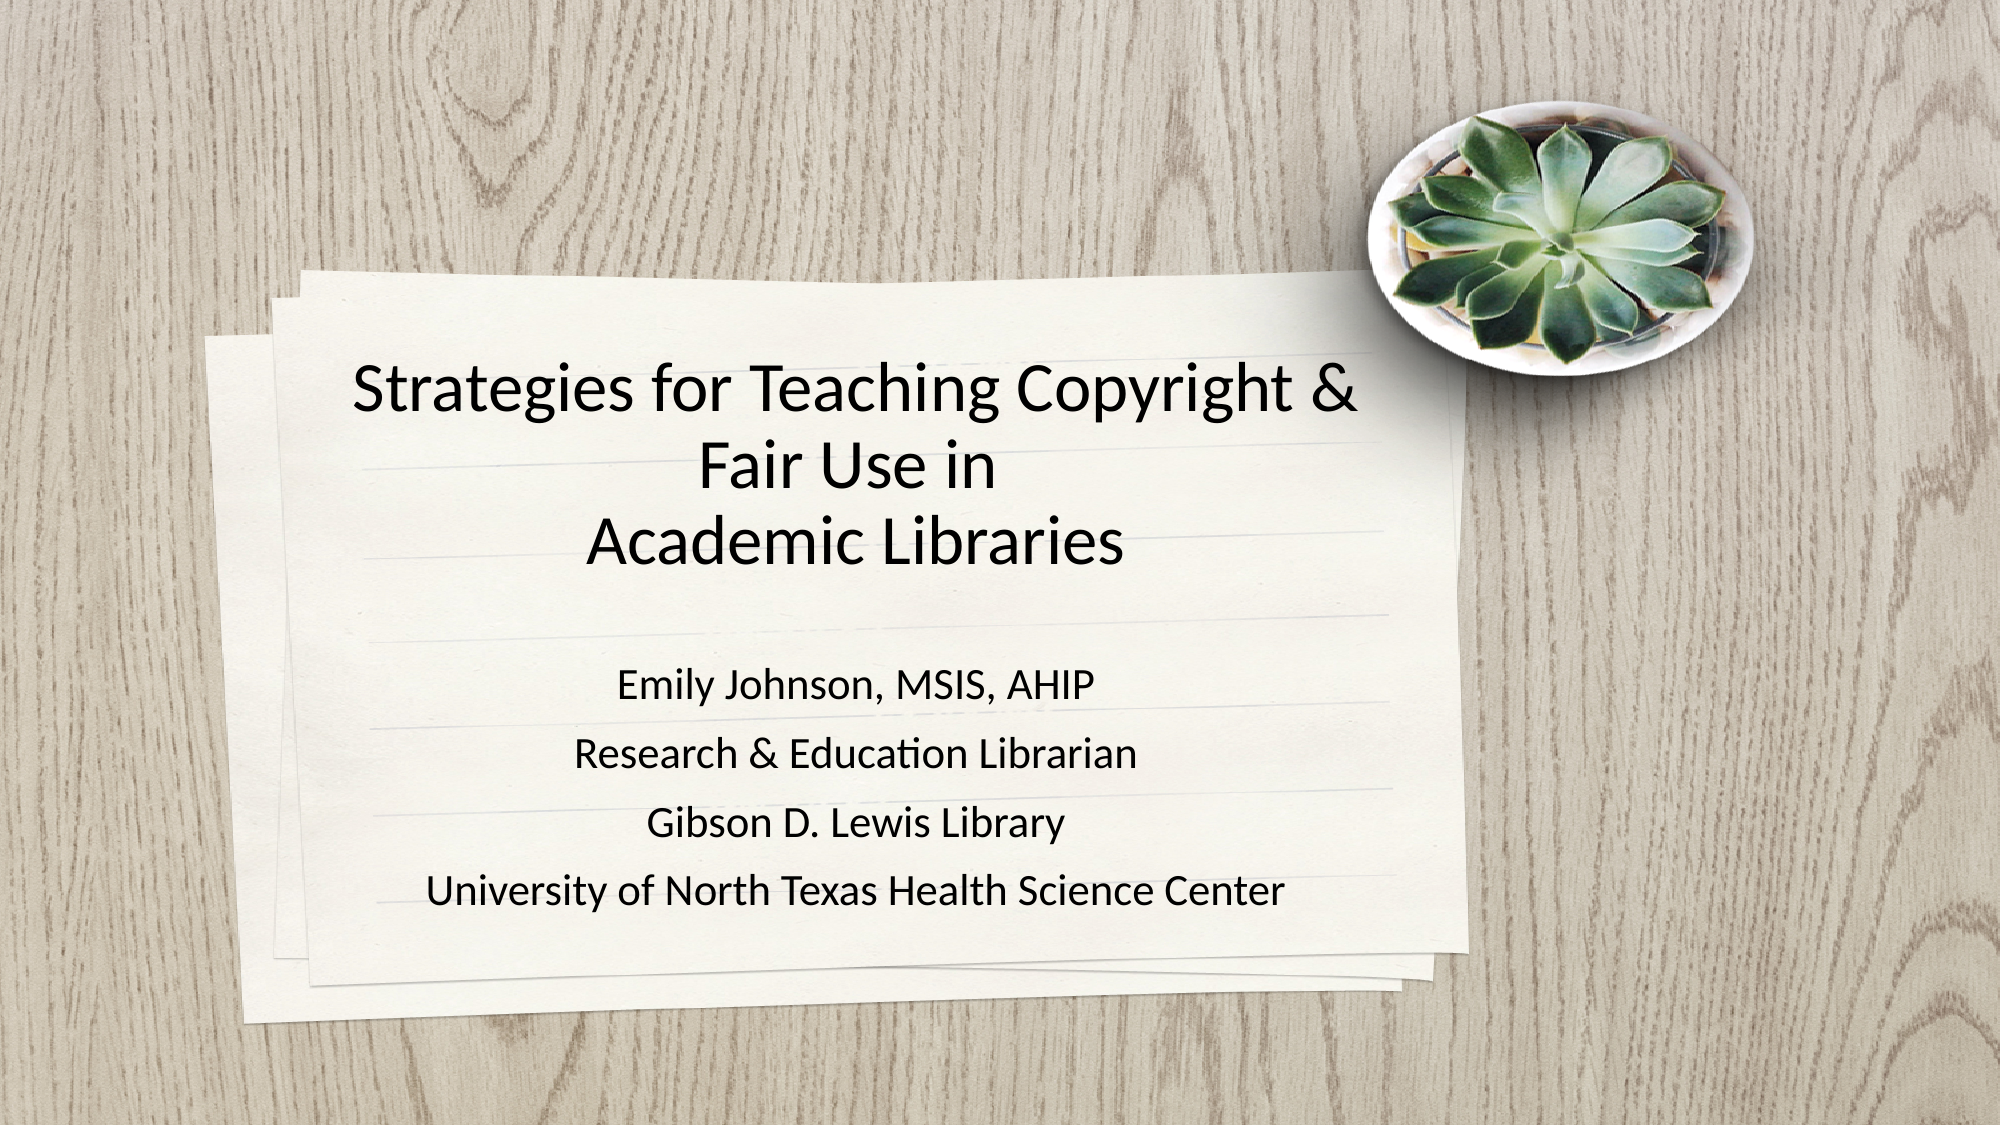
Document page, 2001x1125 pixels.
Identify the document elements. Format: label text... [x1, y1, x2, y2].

subtitle Emily Johnson, MSIS, AHIP Research & Education Librarian Gibson D. Lewis Library University of North Texas Health Science Center [106, 653, 1607, 925]
title Strategies for Teaching Copyright & Fair Use in Academic Libraries [279, 280, 1434, 653]
picture [0, 0, 2000, 1125]
